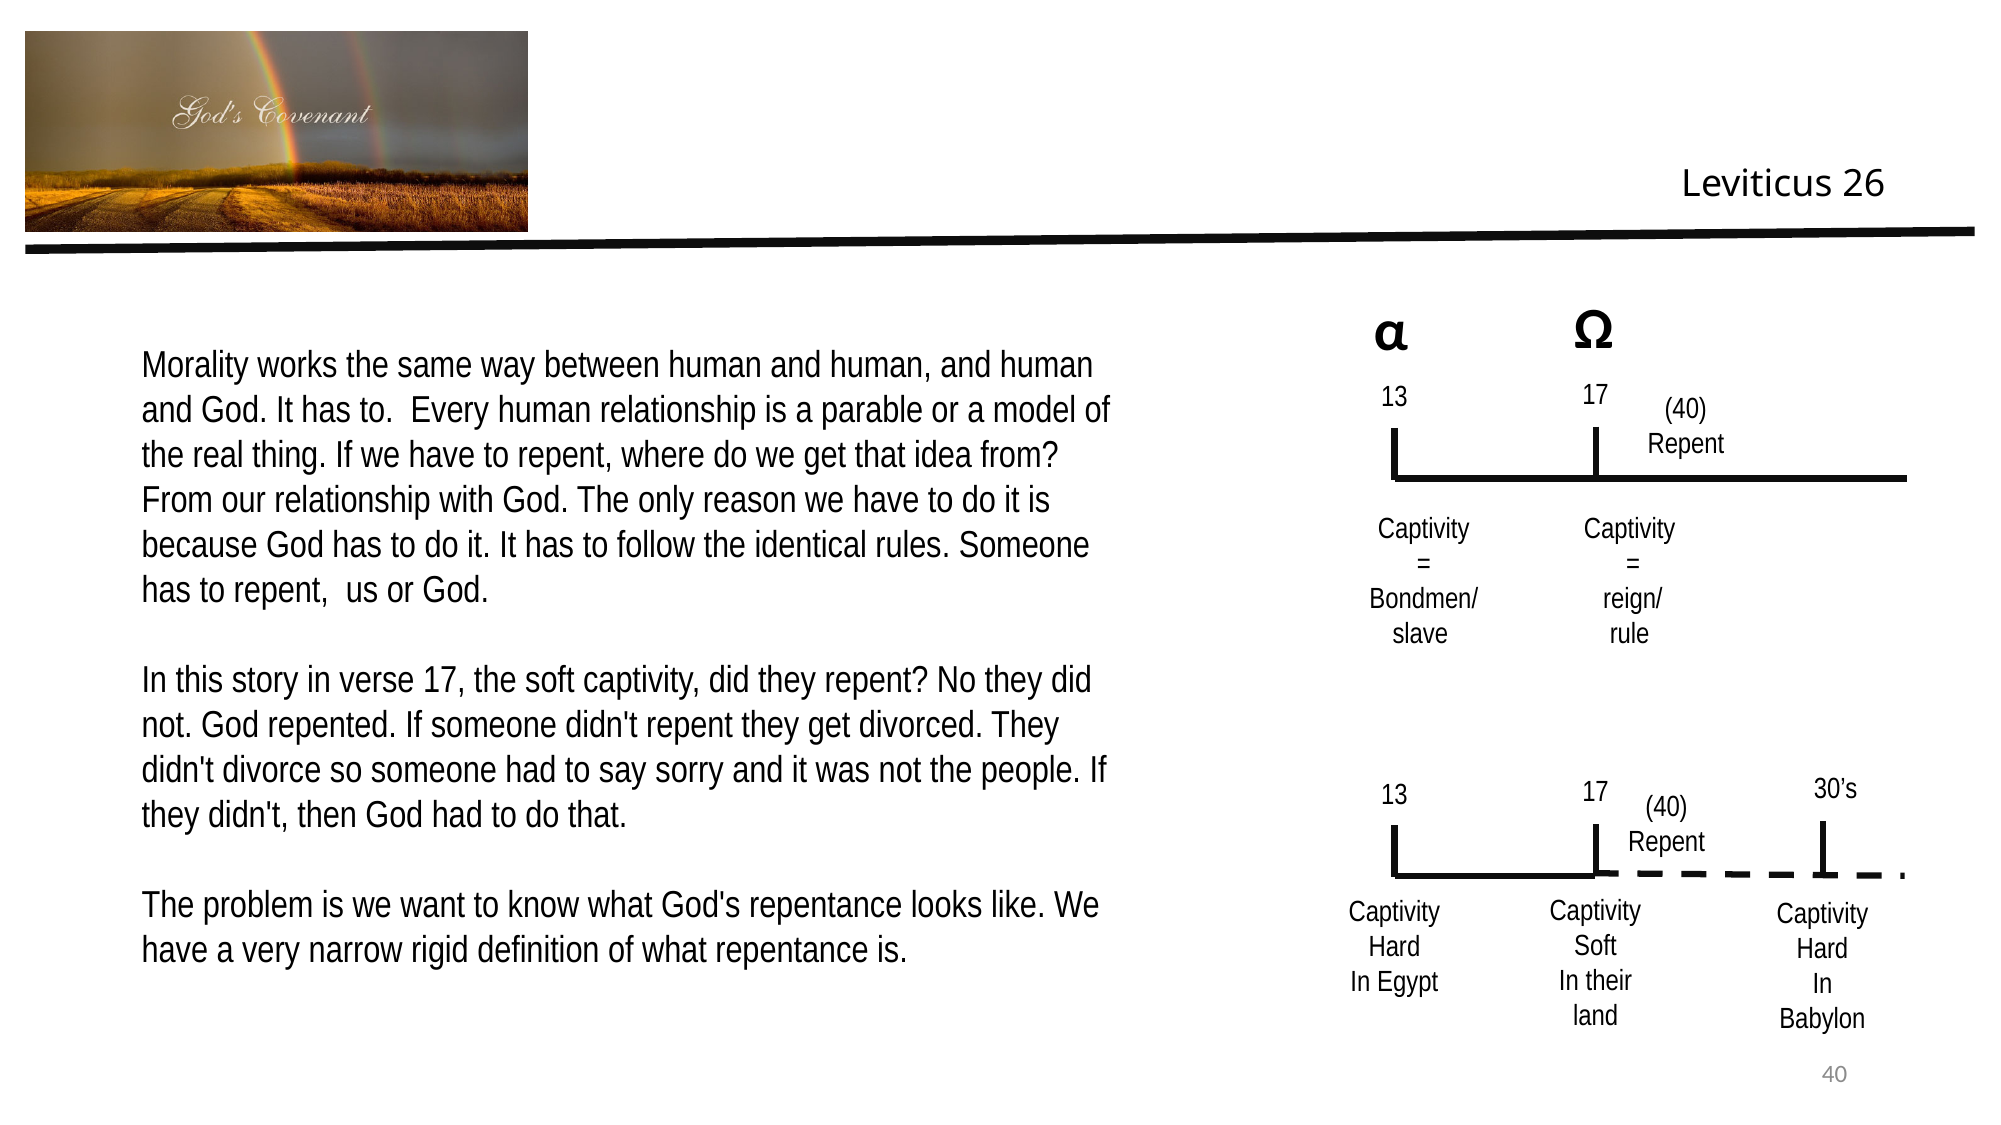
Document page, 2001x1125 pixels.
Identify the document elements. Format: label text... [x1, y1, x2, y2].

text_box Captivity Hard In Babylon [1760, 887, 1885, 1042]
text_box Morality works the same way between human and human, and human and God. It has to. Every human relationship is a parable or a model of the real thing. If we have to repent, where do we get that idea from? From our relationship with God. The only reason we have to do it is because God has to do it. It has to follow the identical rules. Someone has to repent, us or God. In this story in verse 17, the soft captivity, did they repent? No they did not. God repented. If someone didn't repent they get divorced. They didn't divorce so someone had to say sorry and it was not the people. If they didn't, then God had to do that. The problem is we want to know what God's repentance looks like. We have a very narrow rigid definition of what repentance is. [126, 332, 1127, 978]
text_box (40) Repent [1610, 780, 1723, 865]
text_box Captivity Soft In their land [1533, 884, 1658, 1039]
text_box (40) Repent [1629, 382, 1743, 468]
text_box 17 [1560, 765, 1631, 815]
text_box Leviticus 26 [1666, 151, 1910, 211]
text_box Captivity = reign/ rule [1525, 501, 1734, 657]
text_box 13 [1359, 370, 1430, 421]
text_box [25, 231, 1975, 250]
text_box 30’s [1787, 762, 1885, 813]
text_box Captivity = Bondmen/ slave [1353, 502, 1494, 657]
text_box α [1358, 284, 1431, 370]
text_box 13 [1359, 767, 1430, 818]
slide_number 40 [1412, 1042, 1863, 1103]
text_box 17 [1560, 367, 1631, 418]
text_box Ω [1557, 283, 1630, 368]
picture [25, 31, 528, 232]
text_box Captivity Hard In Egypt [1332, 884, 1457, 1005]
